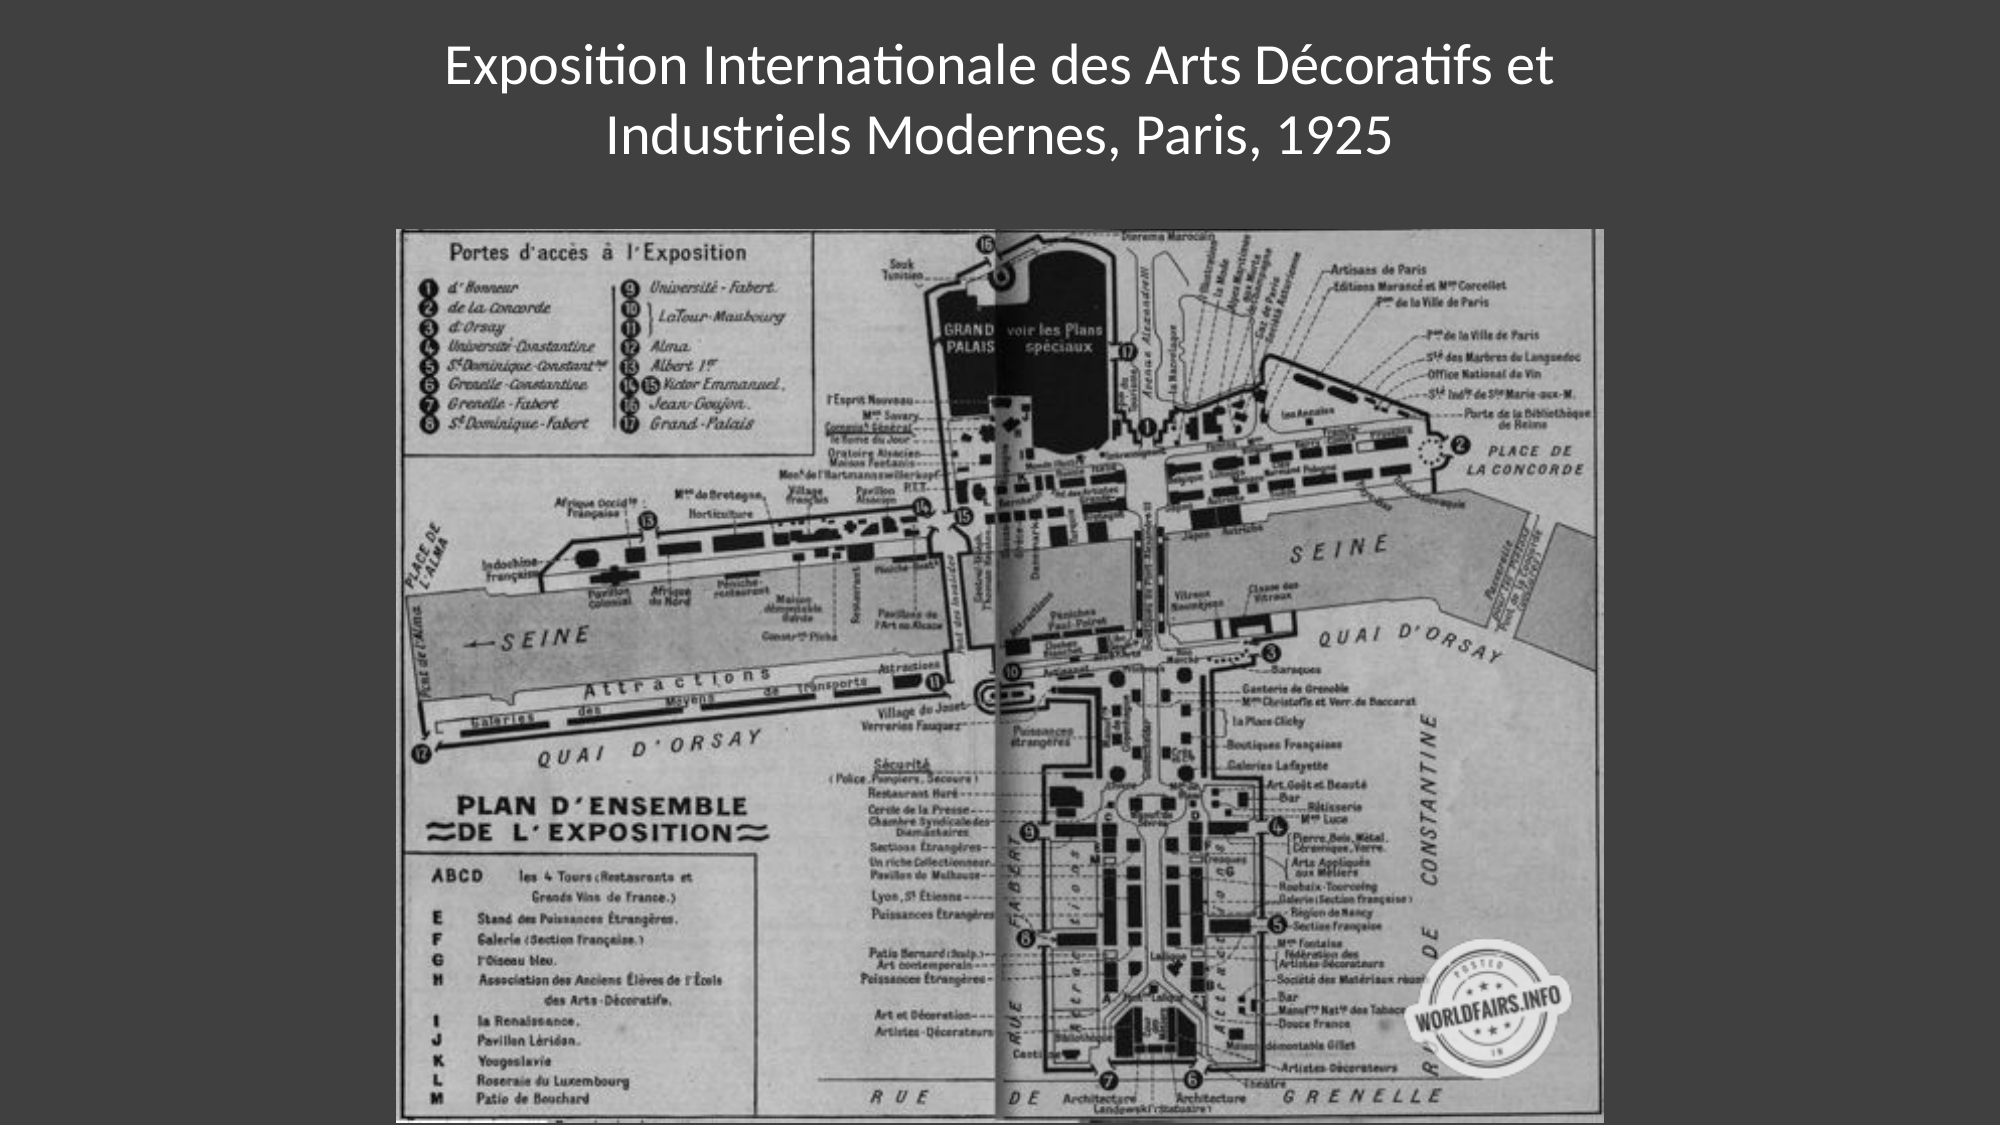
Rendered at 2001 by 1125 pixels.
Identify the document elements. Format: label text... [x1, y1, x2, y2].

title Exposition Internationale des Arts Décoratifs et Industriels Modernes, Paris, 1925 [362, 2, 1638, 190]
picture [396, 229, 1604, 1123]
